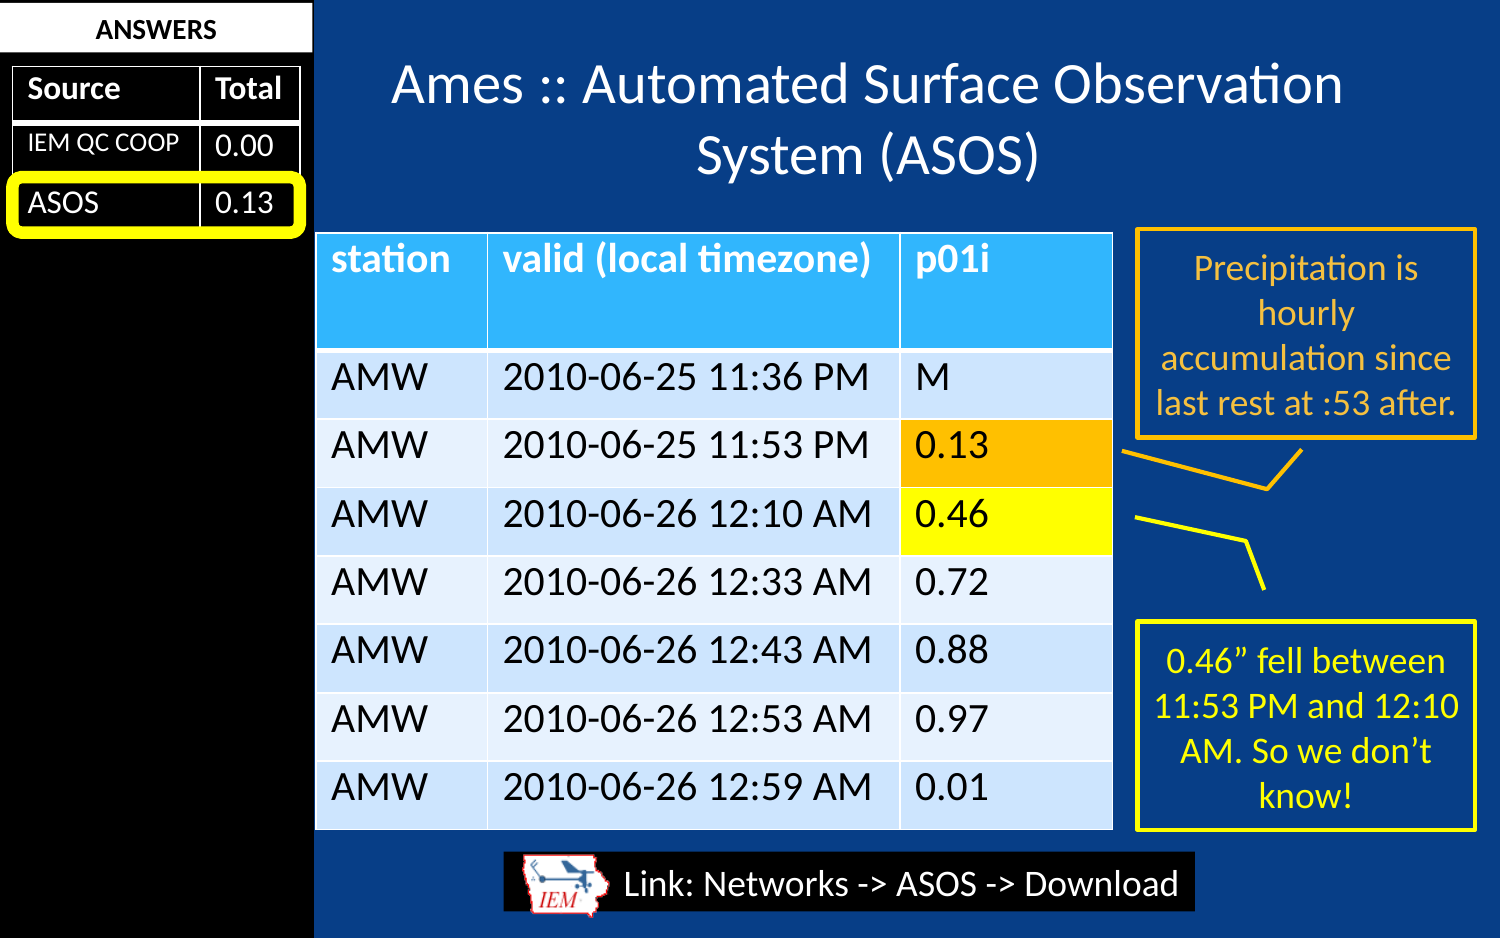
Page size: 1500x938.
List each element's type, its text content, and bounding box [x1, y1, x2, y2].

table_cell 0.72 [901, 557, 1112, 623]
text_box [10, 174, 303, 235]
table_cell M [901, 353, 1112, 418]
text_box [499, 843, 1199, 928]
table_cell AMW [317, 557, 487, 623]
table_cell 2010-06-26 12:10 AM [488, 488, 899, 555]
table_cell 0.01 [901, 762, 1112, 829]
table_cell 0.88 [901, 625, 1112, 692]
text_box [0, 231, 314, 938]
text_box 0.46” fell between 11:53 PM and 12:10 AM. So we don’t know! [1134, 515, 1267, 591]
table_cell 2010-06-26 12:53 AM [488, 694, 899, 760]
table_cell 2010-06-26 12:43 AM [488, 625, 899, 692]
table_header p01i [901, 234, 1112, 348]
table_cell AMW [317, 488, 487, 555]
text_box Precipitation is hourly accumulation since last rest at :53 after. [1121, 447, 1304, 492]
table_header station [317, 234, 487, 348]
table_cell 2010-06-26 12:33 AM [488, 557, 899, 623]
table_cell AMW [317, 420, 487, 487]
table_cell 0.46 [901, 488, 1112, 555]
table_cell 0.13 [901, 420, 1112, 487]
table_cell 2010-06-26 12:59 AM [488, 762, 899, 829]
table_cell 0.97 [901, 694, 1112, 760]
table_cell AMW [317, 353, 487, 418]
table_cell AMW [317, 694, 487, 760]
table_cell AMW [317, 625, 487, 692]
table_cell AMW [317, 762, 487, 829]
table_cell 2010-06-25 11:53 PM [488, 420, 899, 487]
text_box Precipitation is hourly accumulation since last rest at :53 after. [1135, 227, 1477, 440]
text_box 0.46” fell between 11:53 PM and 12:10 AM. So we don’t know! [1135, 619, 1477, 832]
table_cell 2010-06-25 11:36 PM [488, 353, 899, 418]
table_header valid (local timezone) [488, 234, 899, 348]
title Ames :: Automated Surface Observation System (ASOS) [312, 37, 1425, 194]
